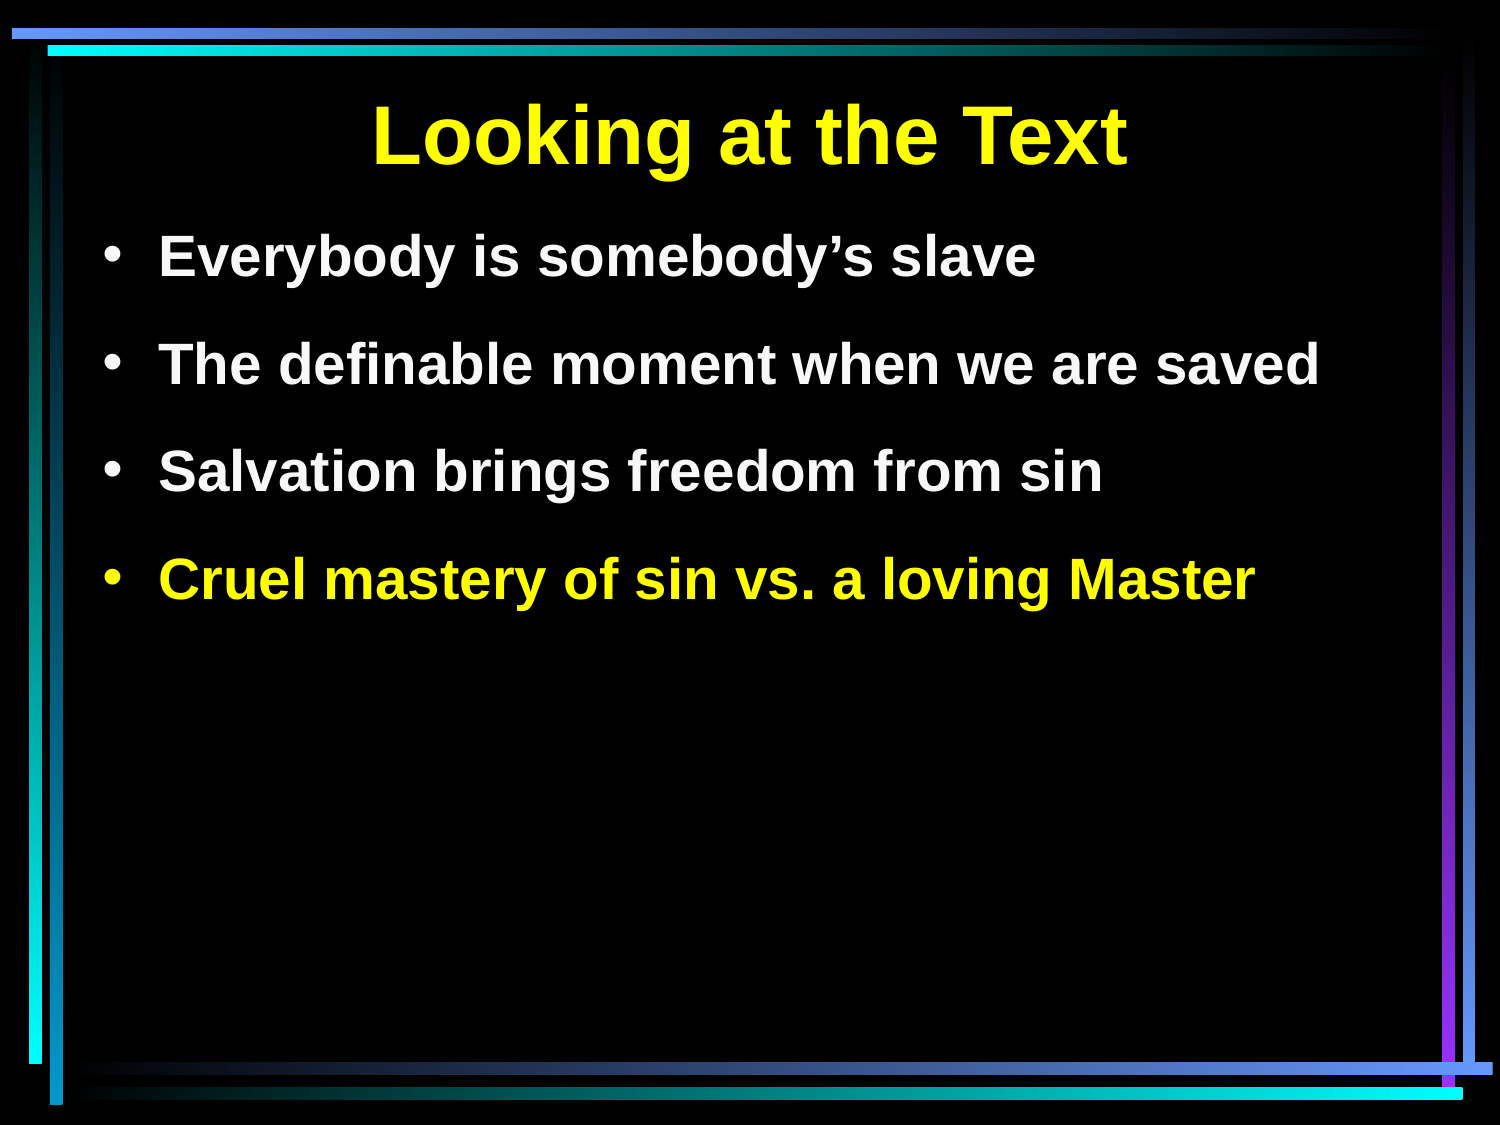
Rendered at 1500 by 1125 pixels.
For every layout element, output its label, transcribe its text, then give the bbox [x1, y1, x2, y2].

text_box Looking at the Text Everybody is somebody’s slave The definable moment when we are saved Salvation brings freedom from sin Cruel mastery of sin vs. a loving Master [87, 73, 1413, 619]
